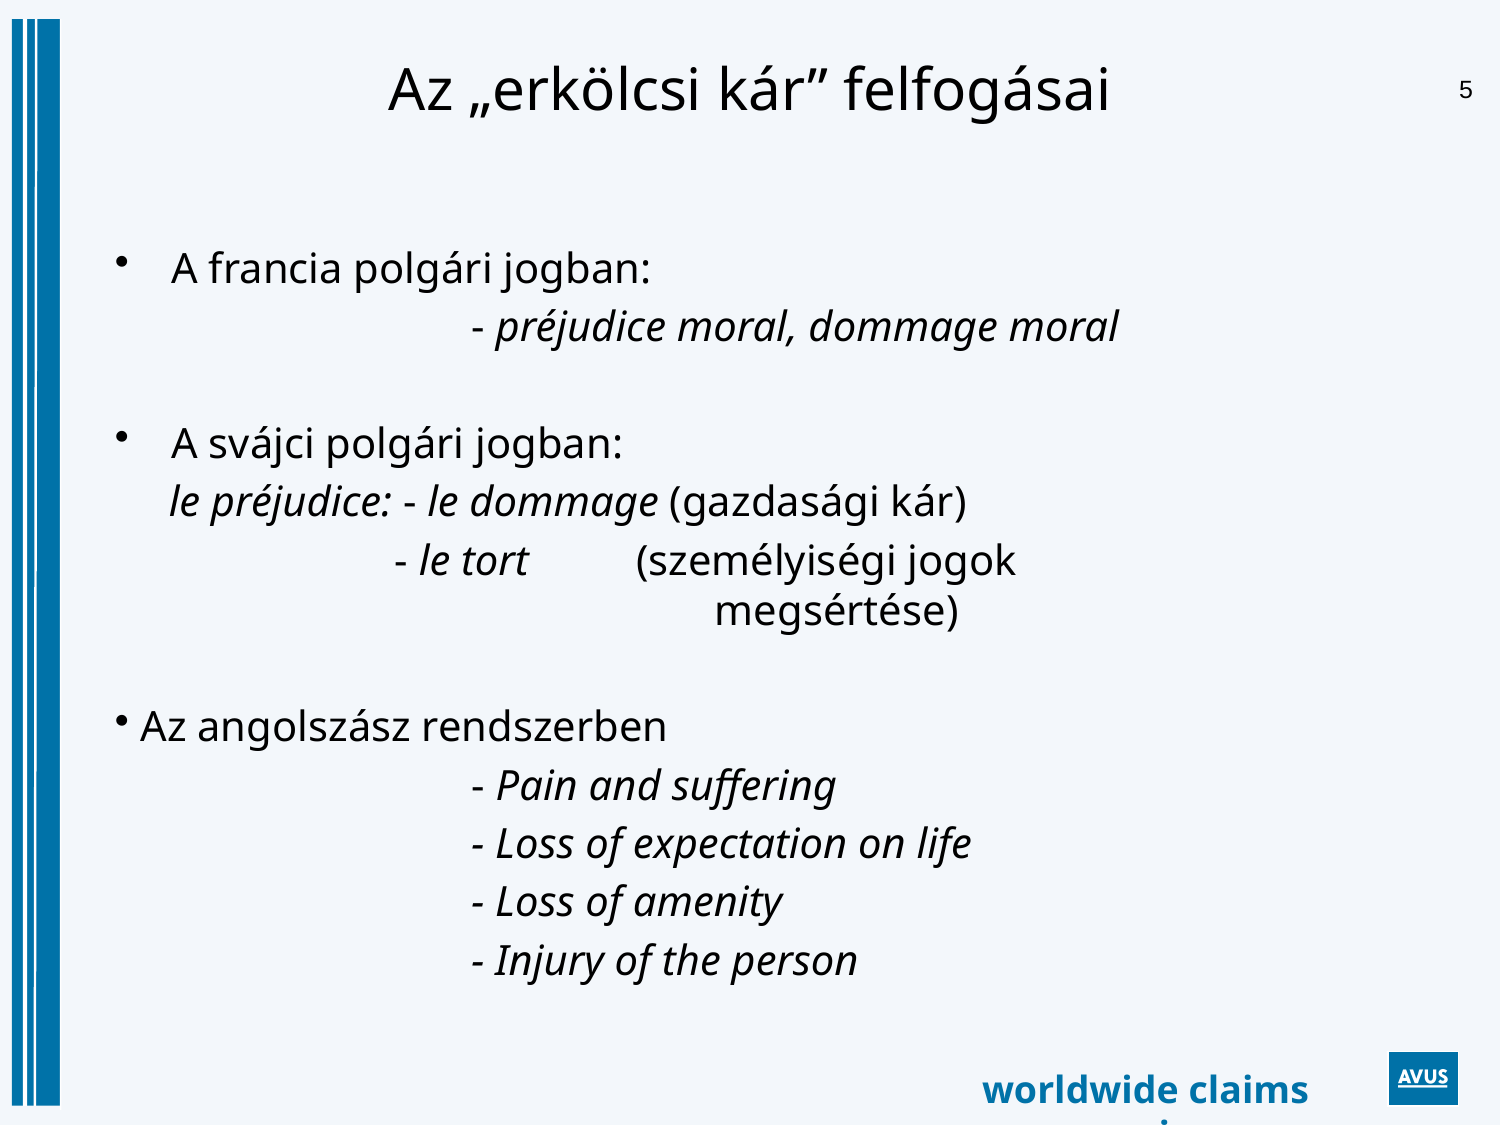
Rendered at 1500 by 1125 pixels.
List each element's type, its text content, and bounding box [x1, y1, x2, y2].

picture [1411, 1070, 1422, 1083]
title Az „erkölcsi kár” felfogásai [75, 45, 1425, 233]
picture [1425, 1070, 1436, 1083]
picture [1399, 1070, 1410, 1083]
list A francia polgári jogban: - préjudice moral, dommage moral A svájci polgári jogban: le préjudice: - le dommage (gazdasági kár) - le tort (személyiségi jogok megsértése) Az angolszász rendszerben - Pain and suffering - Loss of expectation on life - Loss of amenity - Injury of the person [100, 234, 1421, 977]
picture [1439, 1070, 1447, 1083]
